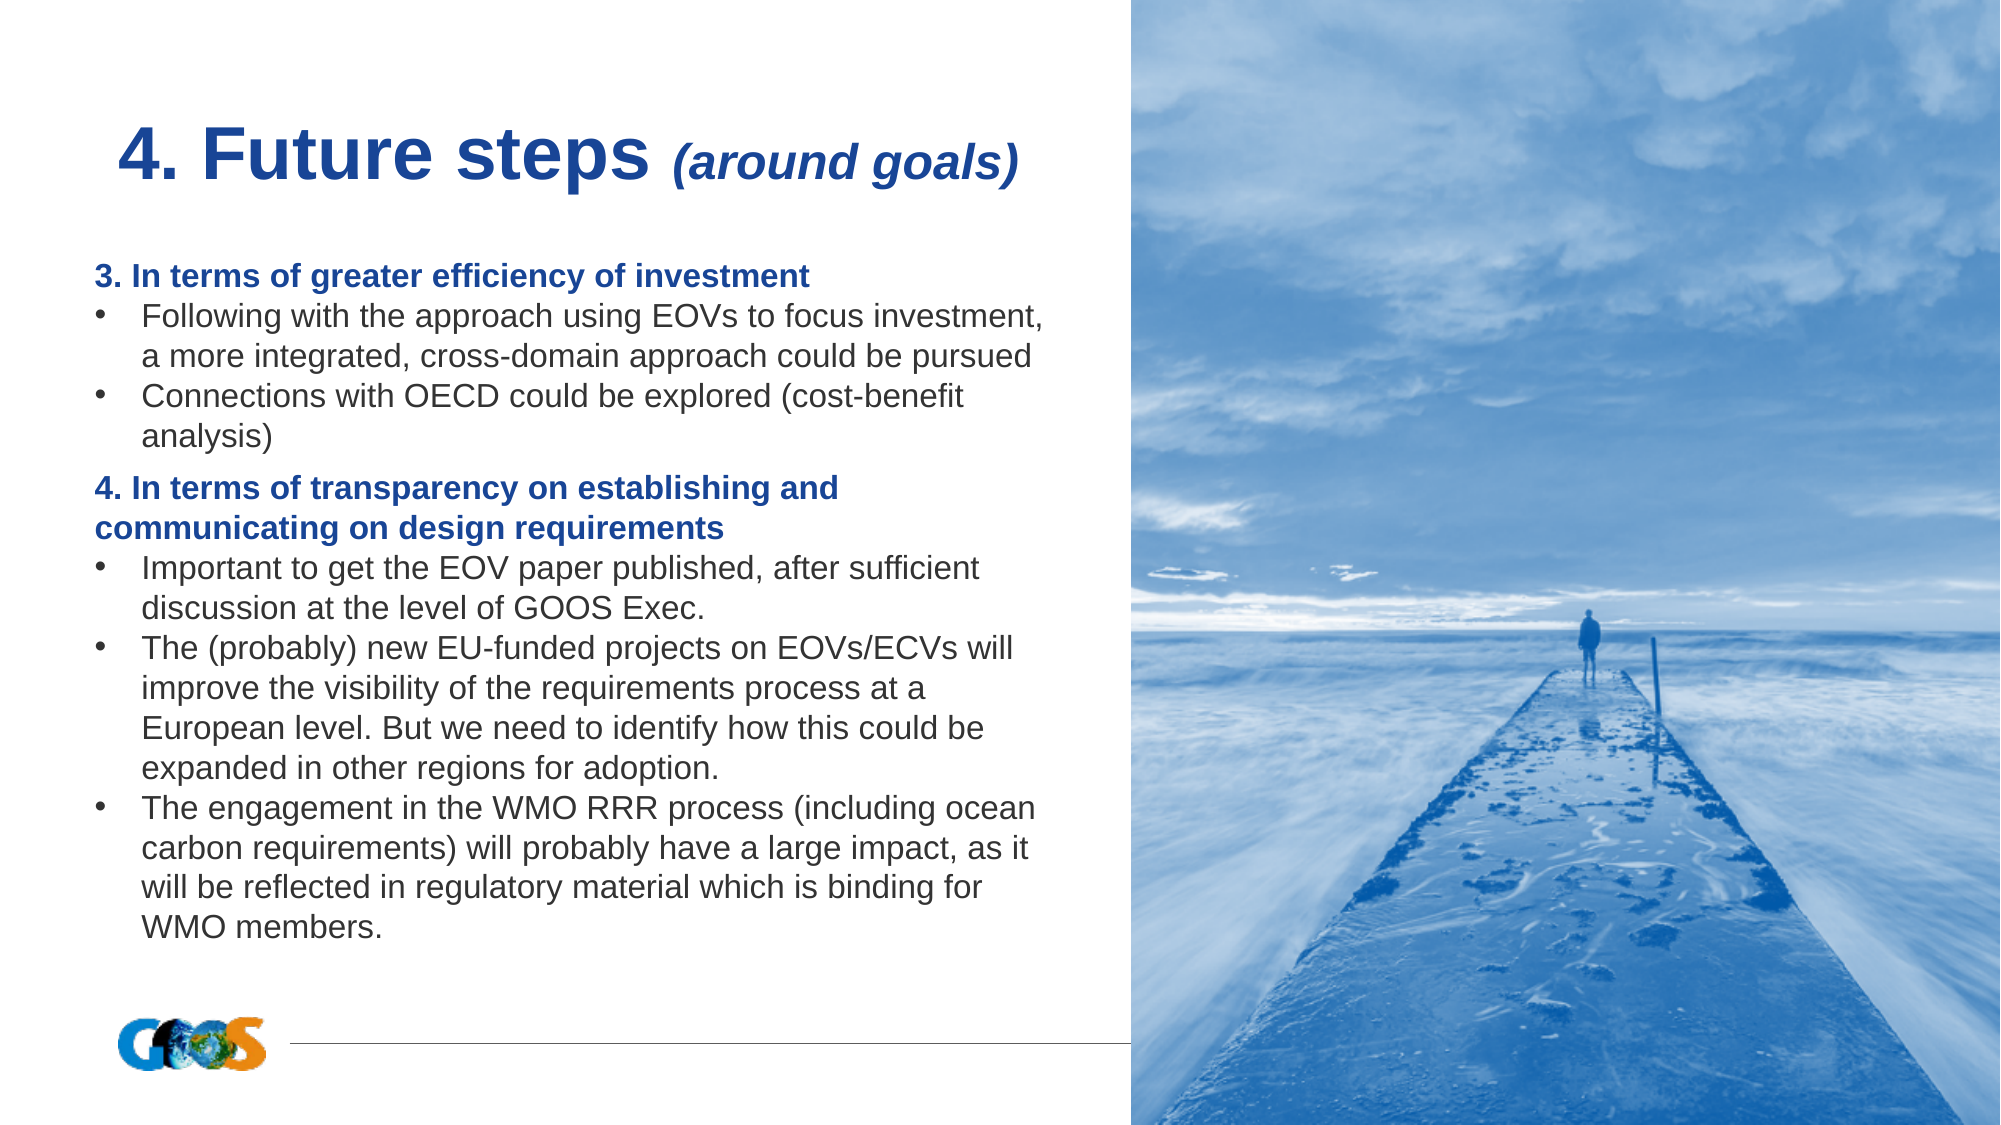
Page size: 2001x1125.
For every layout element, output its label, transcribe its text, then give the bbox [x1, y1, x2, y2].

title 4. Future steps (around goals) [118, 118, 1071, 213]
picture [118, 1038, 266, 1071]
picture [1131, 0, 2000, 1125]
list 3. In terms of greater efficiency of investment Following with the approach using EOVs to focus investment, a more integrated, cross-domain approach could be pursued Connections with OECD could be explored (cost-benefit analysis) 4. In terms of transparency on establishing and communicating on design requirements Important to get the EOV paper published, after sufficient discussion at the level of GOOS Exec. The (probably) new EU-funded projects on EOVs/ECVs will improve the visibility of the requirements process at a European level. But we need to identify how this could be expanded in other regions for adoption. The engagement in the WMO RRR process (including ocean carbon requirements) will probably have a large impact, as it will be reflected in regulatory material which is binding for WMO members. [56, 254, 1071, 1038]
